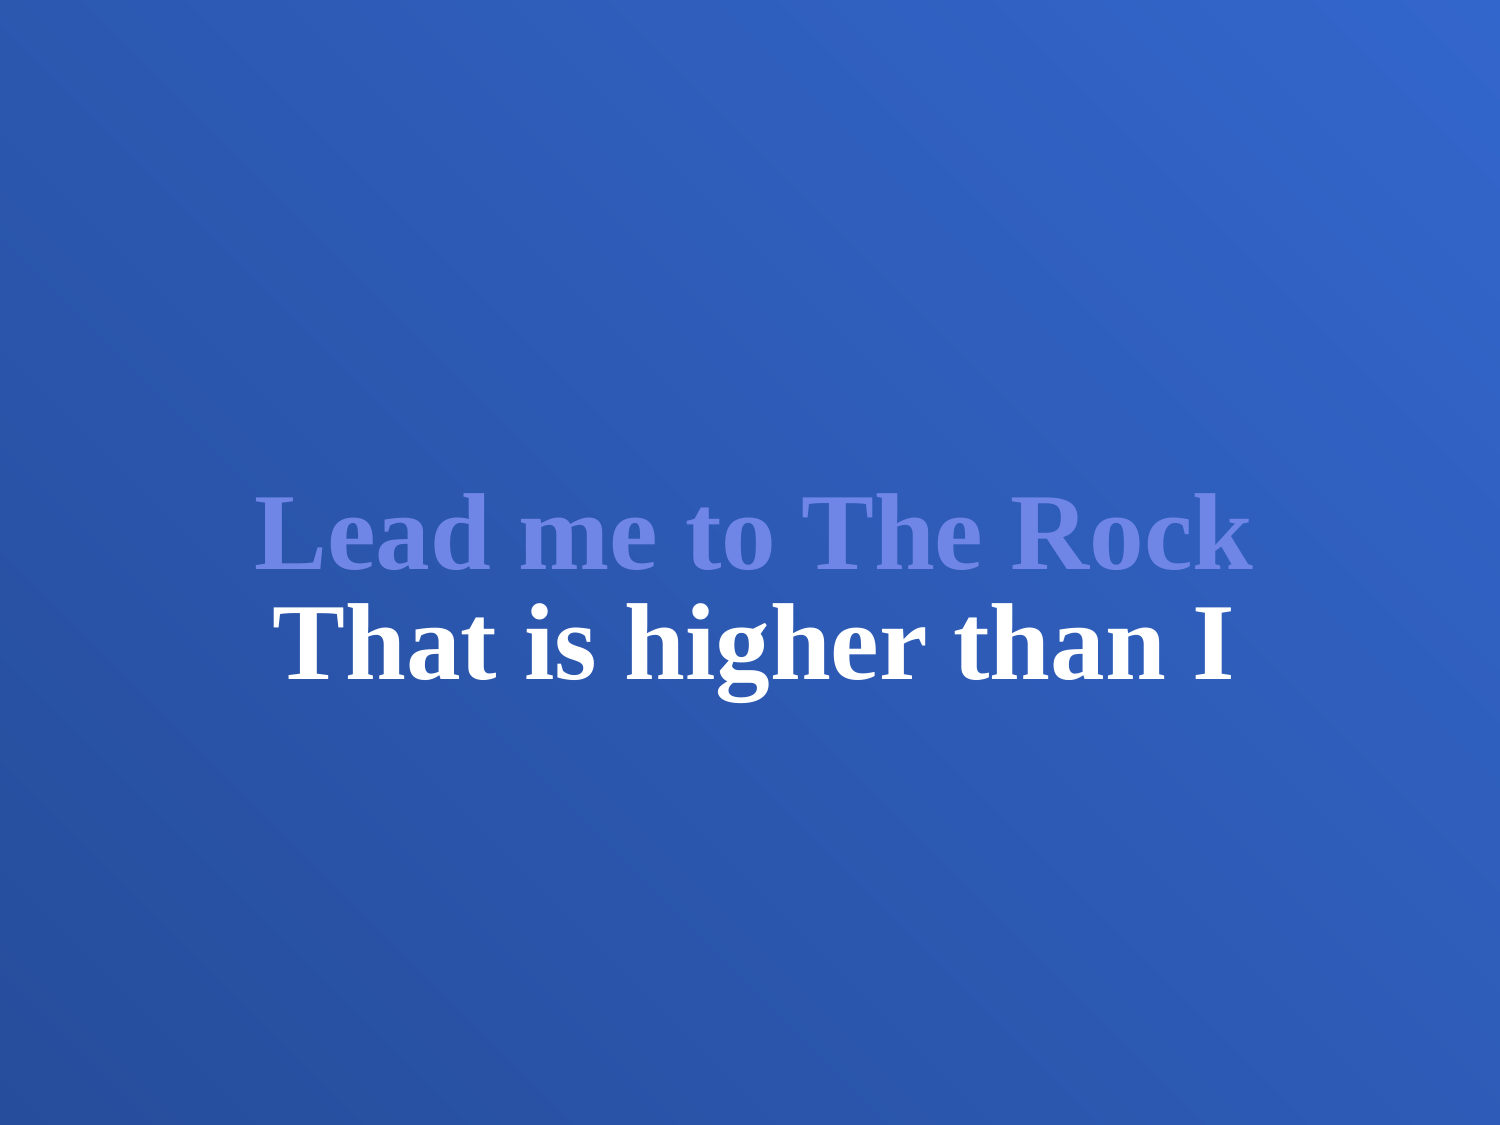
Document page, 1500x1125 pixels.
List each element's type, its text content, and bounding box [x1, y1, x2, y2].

text_box Lead me to The Rock That is higher than I [4, 365, 1500, 818]
